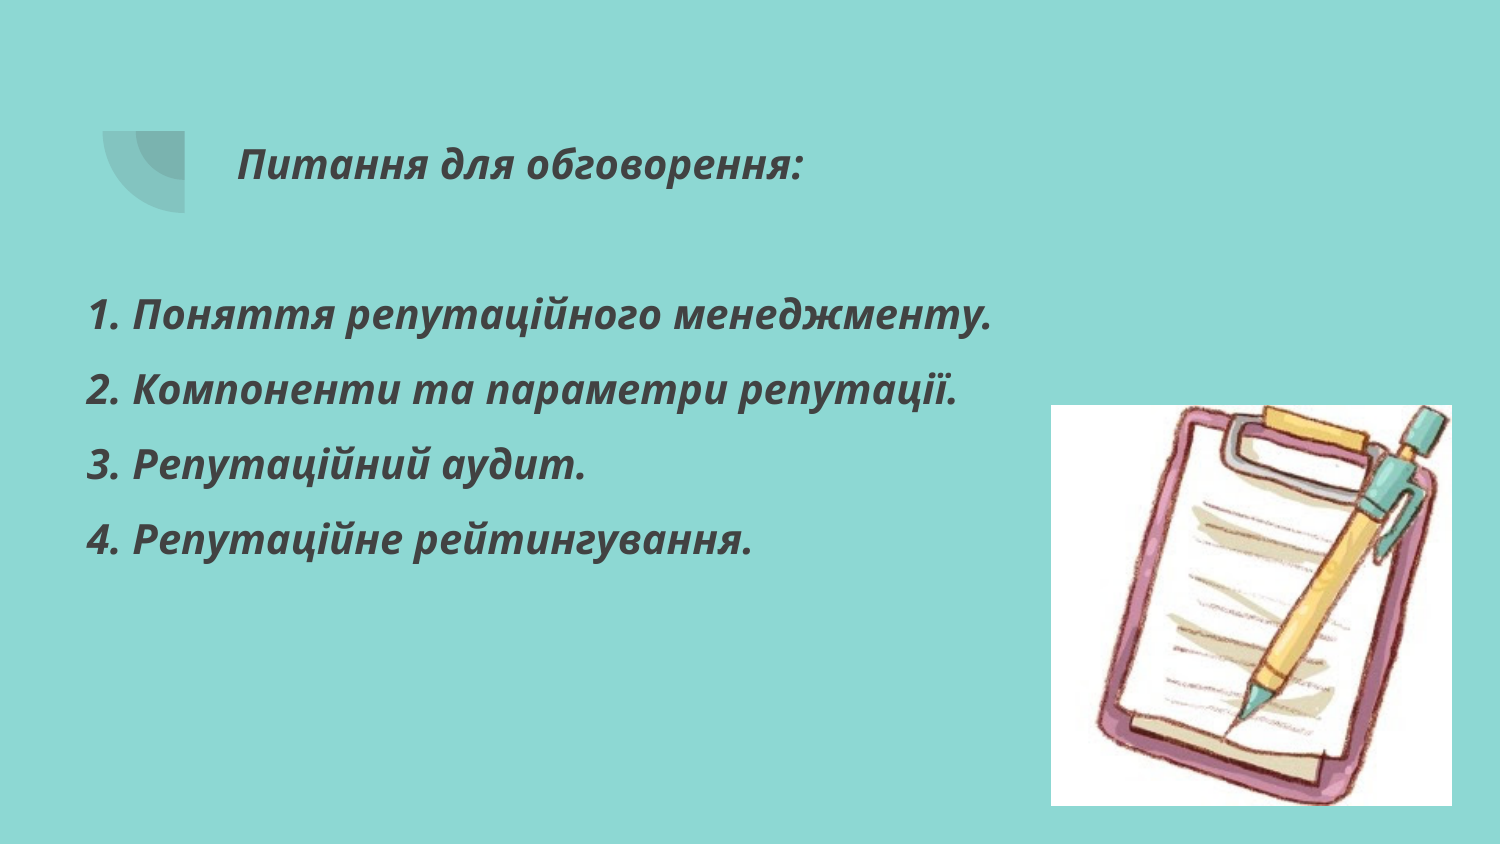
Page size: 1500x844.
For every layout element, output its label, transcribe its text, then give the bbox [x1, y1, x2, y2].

picture [1051, 404, 1452, 806]
title Питання для обговорення: 1. Поняття репутаційного менеджменту. 2. Компоненти та параметри репутації. 3. Репутаційний аудит. 4. Репутаційне рейтингування. [71, 98, 1368, 788]
